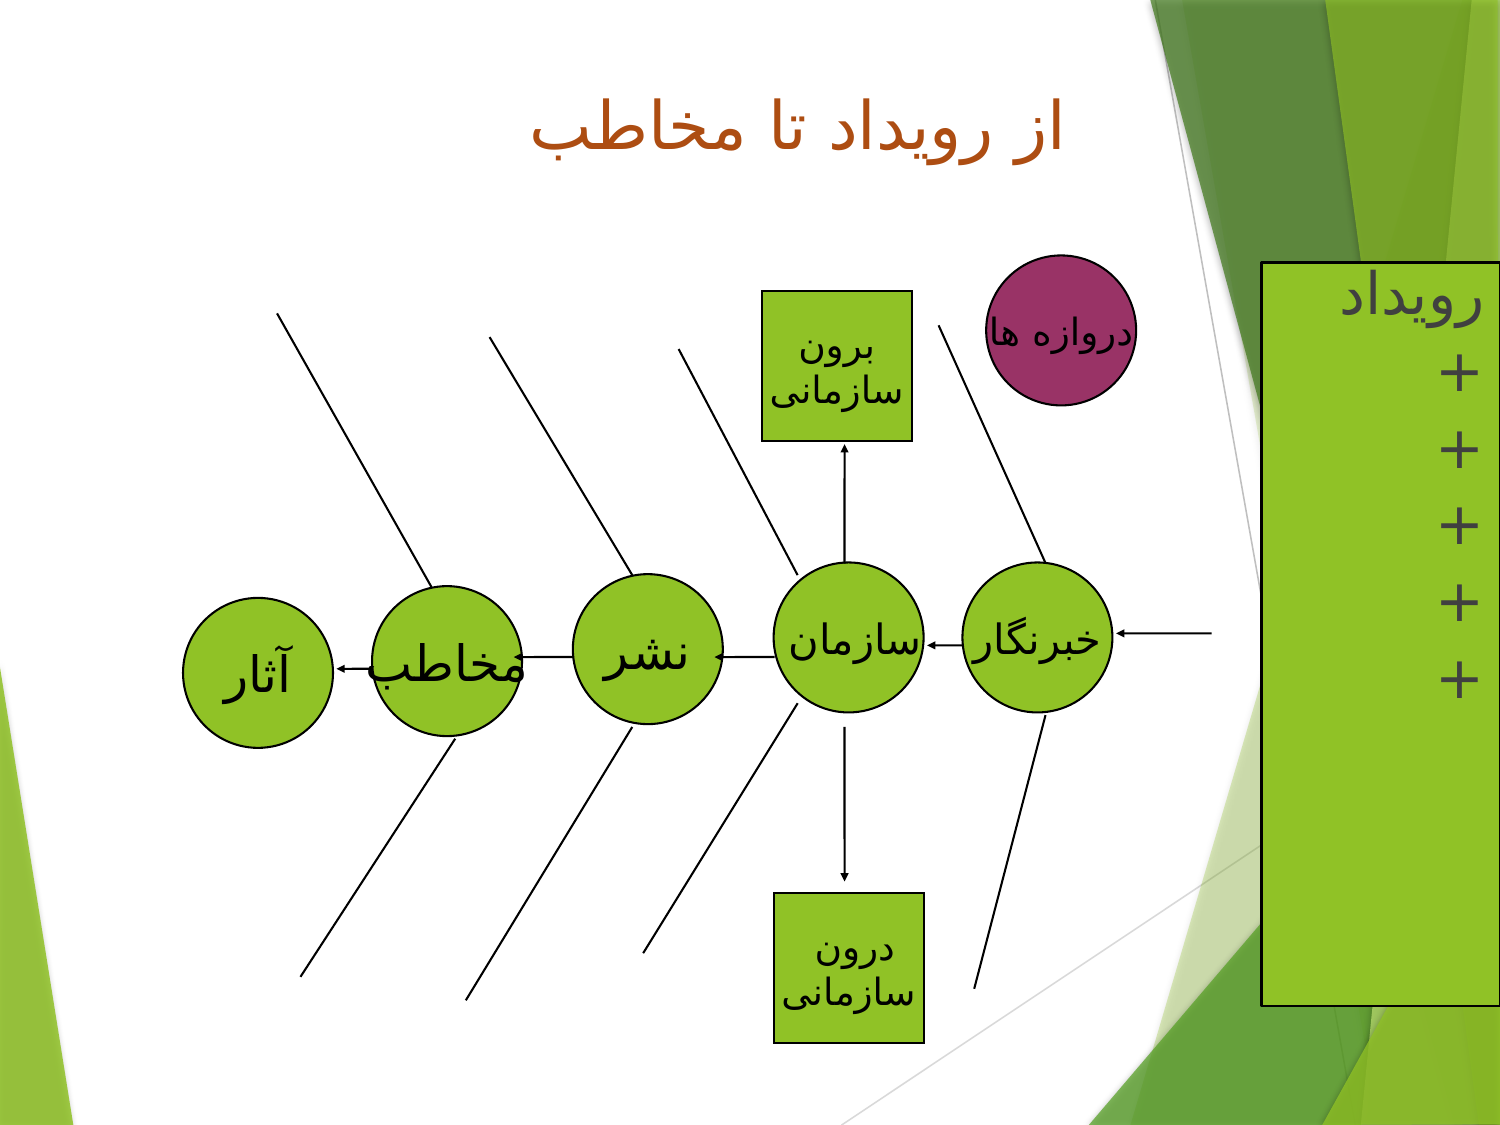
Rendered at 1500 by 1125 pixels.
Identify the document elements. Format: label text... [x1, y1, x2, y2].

text_box [840, 444, 849, 563]
text_box مخاطب [372, 586, 523, 737]
text_box آثار [183, 597, 334, 748]
text_box [336, 664, 373, 673]
text_box سازمان [773, 562, 924, 713]
text_box نشر [572, 574, 723, 725]
list رویداد + + + + + [1261, 262, 1500, 1006]
text_box [714, 652, 774, 662]
text_box [840, 727, 849, 882]
text_box [927, 641, 963, 650]
text_box برون سازمانی [761, 290, 912, 441]
text_box درون سازمانی [773, 893, 924, 1044]
title از رویداد تا مخاطب [75, 75, 1500, 213]
text_box [1116, 629, 1211, 638]
text_box دروازه ها [986, 255, 1137, 406]
text_box خبرنگار [962, 562, 1113, 713]
text_box [513, 652, 573, 662]
